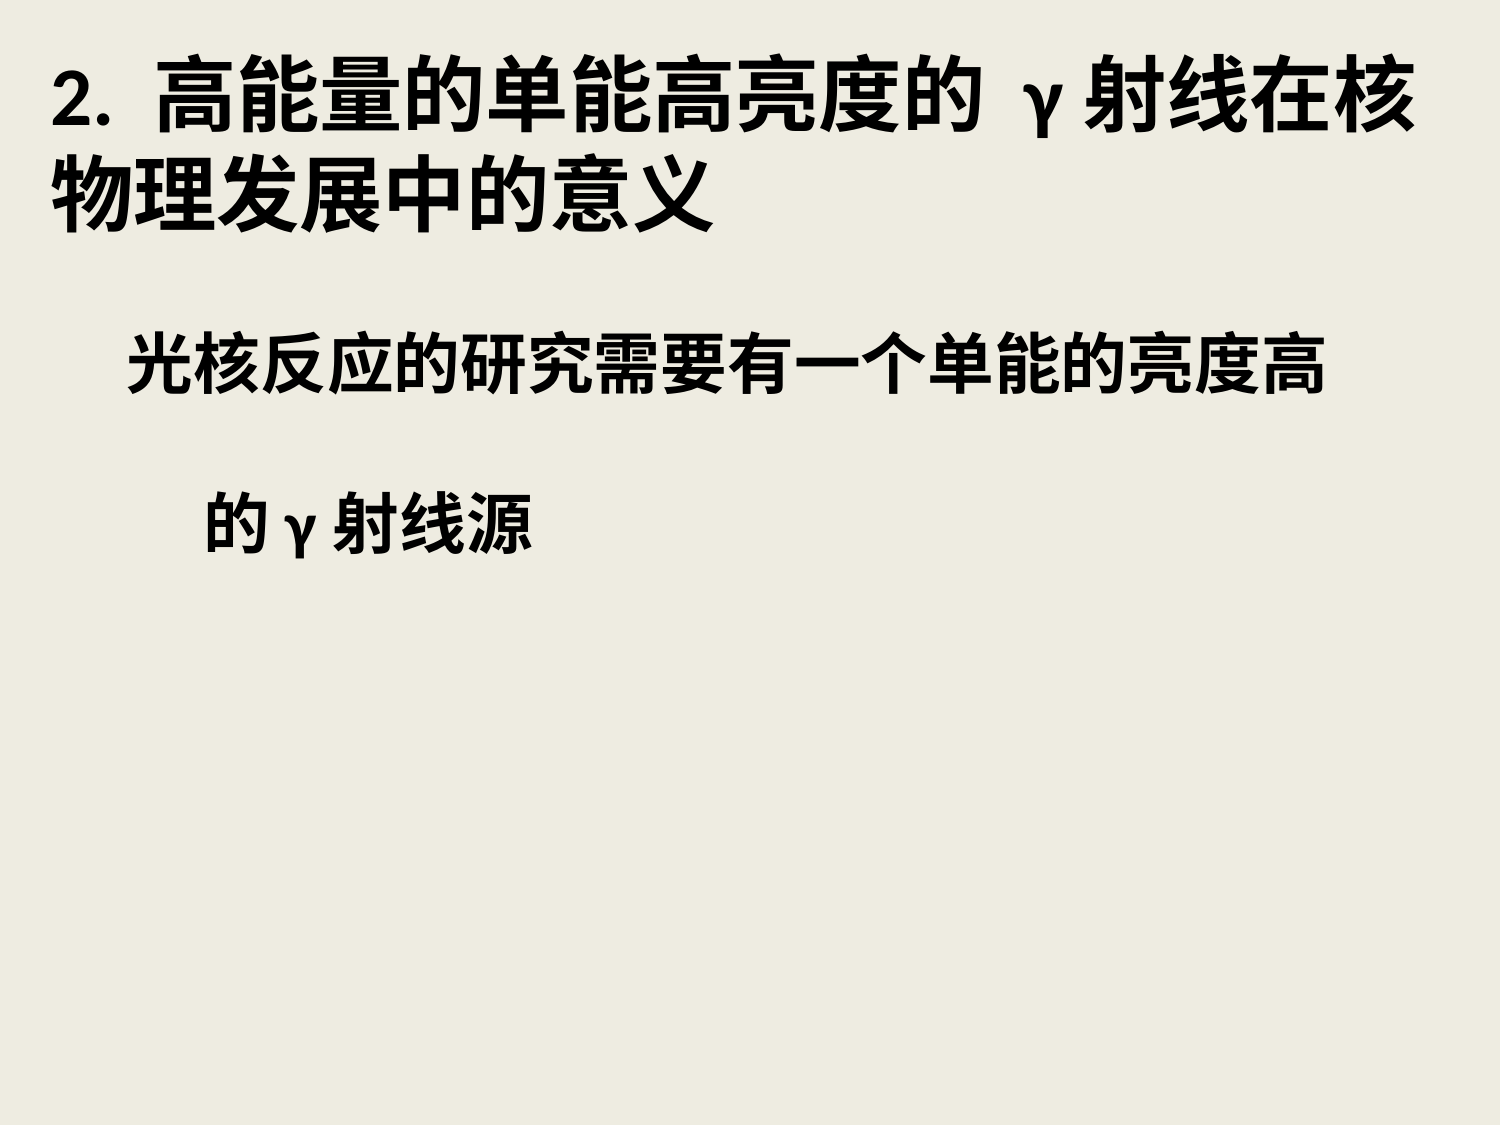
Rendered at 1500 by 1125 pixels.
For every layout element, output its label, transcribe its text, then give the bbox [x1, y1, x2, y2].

text_box 2. 高能量的单能高亮度的 γ射线在核物理发展中的意义 光核反应的研究需要有一个单能的亮度高 的γ射线源 [35, 35, 1454, 730]
